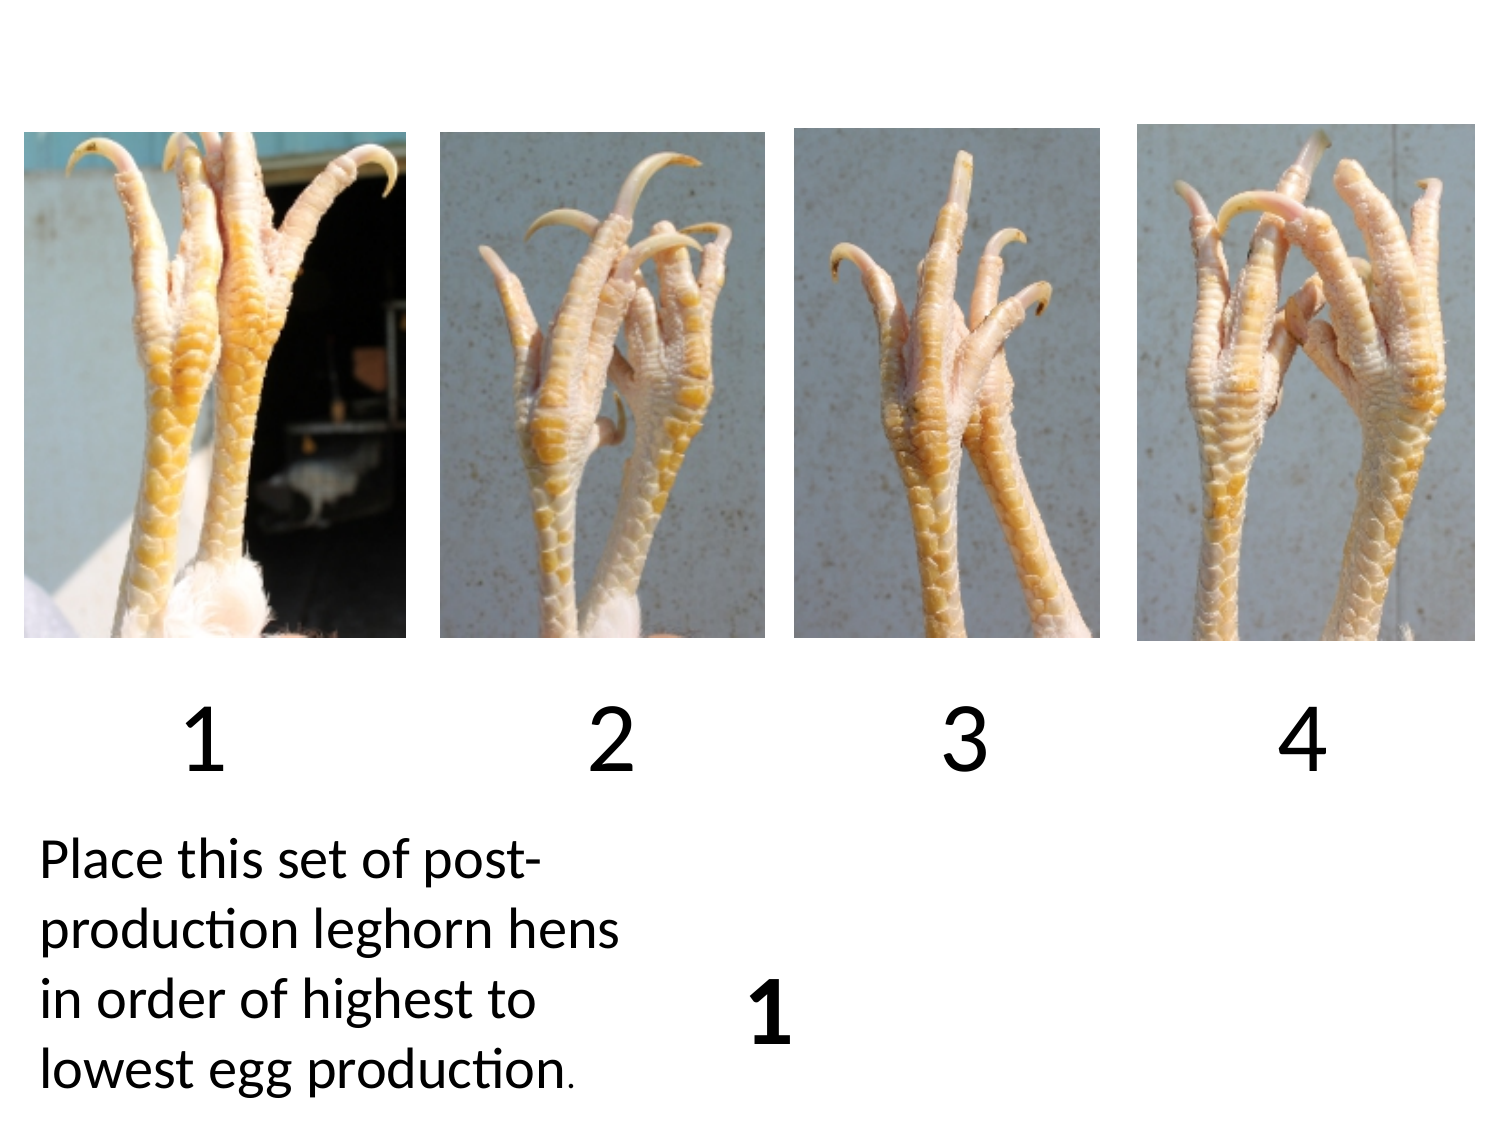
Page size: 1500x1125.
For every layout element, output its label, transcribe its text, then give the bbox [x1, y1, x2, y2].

text_box 4 [1262, 663, 1325, 799]
text_box 2 [571, 663, 634, 799]
text_box 1 [162, 663, 225, 799]
picture [794, 128, 1101, 638]
picture [1137, 124, 1476, 641]
text_box 3 [924, 663, 988, 799]
picture [24, 132, 406, 638]
picture [440, 132, 765, 638]
text_box 1 [699, 937, 838, 1073]
text_box Place this set of post-production leghorn hens in order of highest to lowest egg production. [24, 812, 663, 1108]
